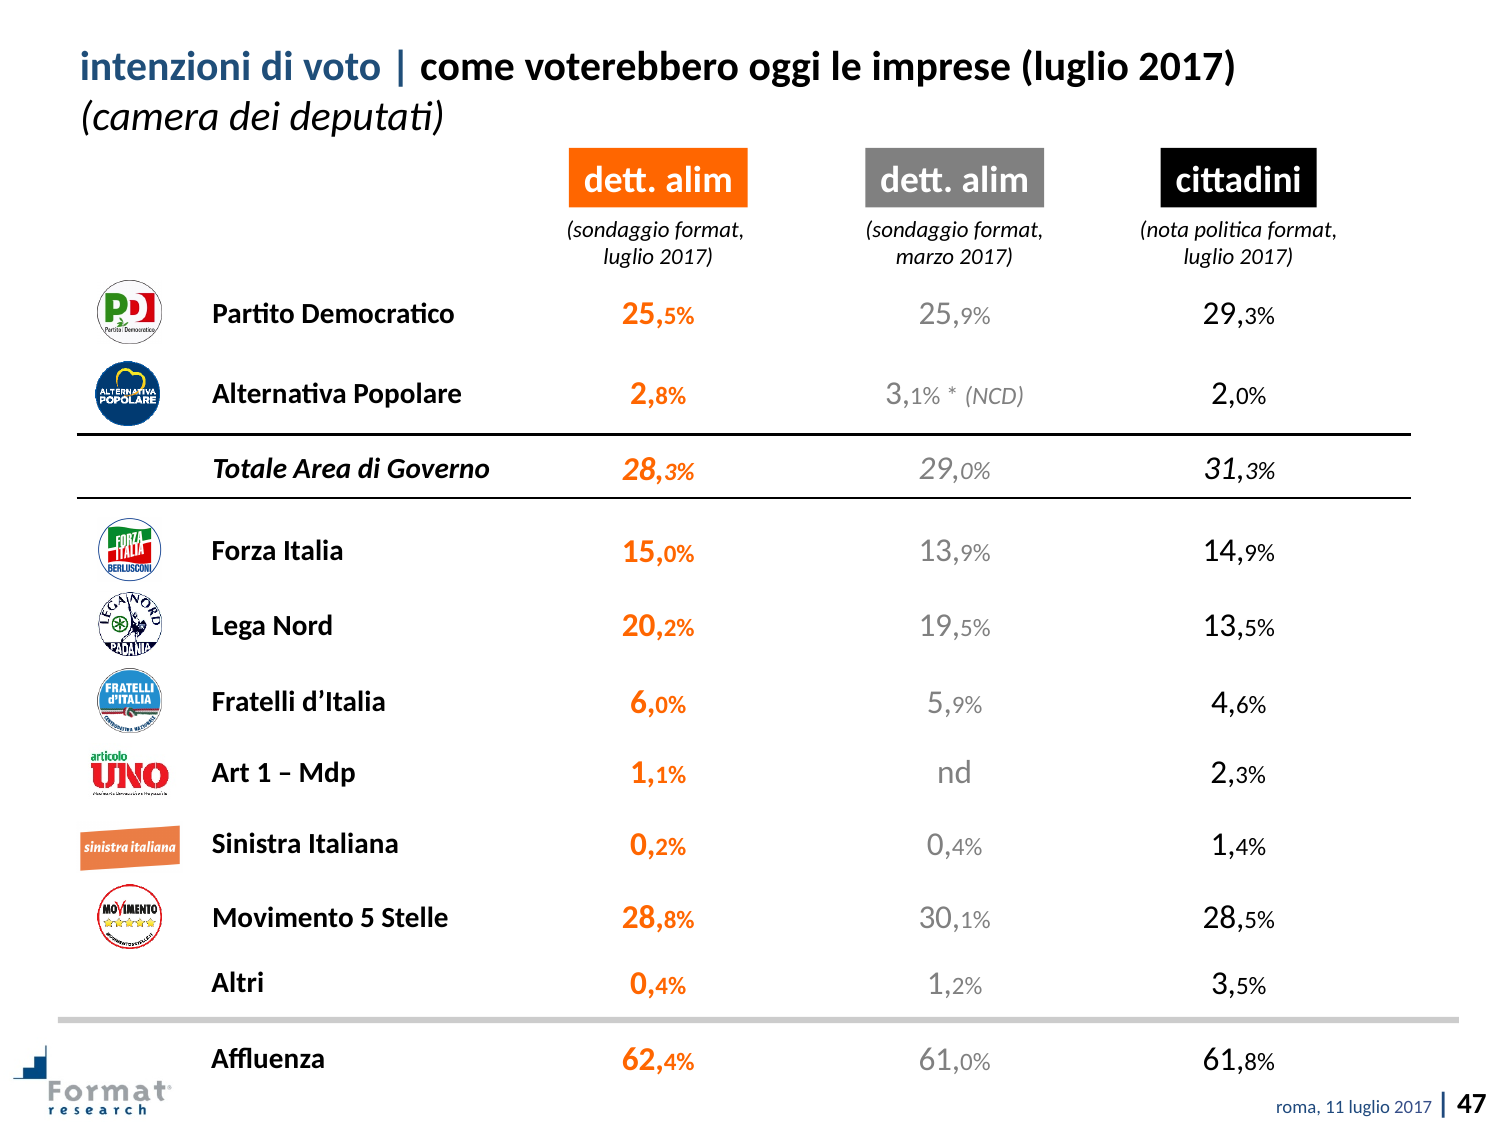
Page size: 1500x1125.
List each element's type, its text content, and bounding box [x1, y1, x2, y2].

text_box 2,8% [615, 364, 702, 419]
picture [75, 821, 183, 873]
text_box 2,0% [1196, 364, 1282, 419]
picture [3, 1037, 181, 1122]
text_box 1,4% [1195, 814, 1281, 869]
text_box Movimento 5 Stelle [197, 890, 465, 941]
text_box 0,4% [912, 814, 998, 869]
text_box 5,9% [912, 672, 998, 728]
text_box Forza Italia [196, 524, 360, 574]
text_box (sondaggio format, marzo 2017) [828, 207, 1081, 277]
text_box 14,9% [1187, 520, 1290, 576]
text_box 61,8% [1187, 1030, 1290, 1085]
picture [97, 517, 162, 582]
picture [97, 279, 162, 345]
text_box 61,0% [886, 1030, 1023, 1085]
text_box 28,5% [1187, 888, 1290, 943]
text_box Partito Democratico [197, 286, 471, 337]
text_box 15,0% [606, 521, 710, 577]
text_box 13,5% [1187, 595, 1290, 651]
text_box 1,1% [615, 742, 702, 798]
text_box 0,4% [615, 953, 702, 1009]
text_box Totale Area di Governo [198, 443, 506, 492]
text_box Altri [196, 955, 280, 1006]
picture [77, 743, 182, 803]
text_box 6,0% [615, 672, 702, 728]
text_box 29,3% [1187, 284, 1290, 339]
text_box 3,5% [1196, 953, 1282, 1009]
picture [97, 591, 162, 656]
text_box Sinistra Italiana [197, 816, 415, 867]
text_box 25,5% [606, 284, 710, 339]
picture [94, 361, 160, 427]
text_box dett. alim [865, 147, 1045, 207]
text_box 28,8% [606, 888, 710, 943]
text_box 29,0% [903, 443, 1006, 494]
text_box 30,1% [903, 888, 1006, 943]
picture [96, 884, 162, 949]
text_box Fratelli d’Italia [197, 675, 402, 725]
text_box 3,1% * (NCD) [870, 364, 1039, 419]
text_box 1,2% [899, 953, 1010, 1009]
text_box 31,3% [1188, 443, 1291, 494]
text_box nd [922, 742, 987, 798]
text_box 20,2% [606, 595, 710, 651]
text_box 0,2% [615, 814, 702, 869]
text_box 25,9% [903, 284, 1006, 339]
text_box 19,5% [903, 595, 1006, 651]
text_box (nota politica format, luglio 2017) [1105, 207, 1372, 277]
text_box cittadini [1160, 147, 1317, 207]
text_box Affluenza [196, 1032, 403, 1082]
text_box 13,9% [903, 520, 1006, 576]
text_box 2,3% [1195, 742, 1281, 798]
text_box 4,6% [1196, 672, 1282, 728]
text_box Alternativa Popolare [197, 366, 478, 417]
text_box Art 1 – Mdp [196, 745, 371, 796]
text_box dett. alim [568, 147, 748, 206]
text_box Lega Nord [196, 598, 349, 649]
text_box 62,4% [606, 1029, 710, 1085]
text_box intenzioni di voto | come voterebbero oggi le imprese (luglio 2017) (camera dei deputati) [64, 31, 1424, 157]
text_box (sondaggio format, luglio 2017) [525, 206, 792, 277]
text_box 28,3% [606, 443, 710, 495]
picture [97, 668, 162, 733]
